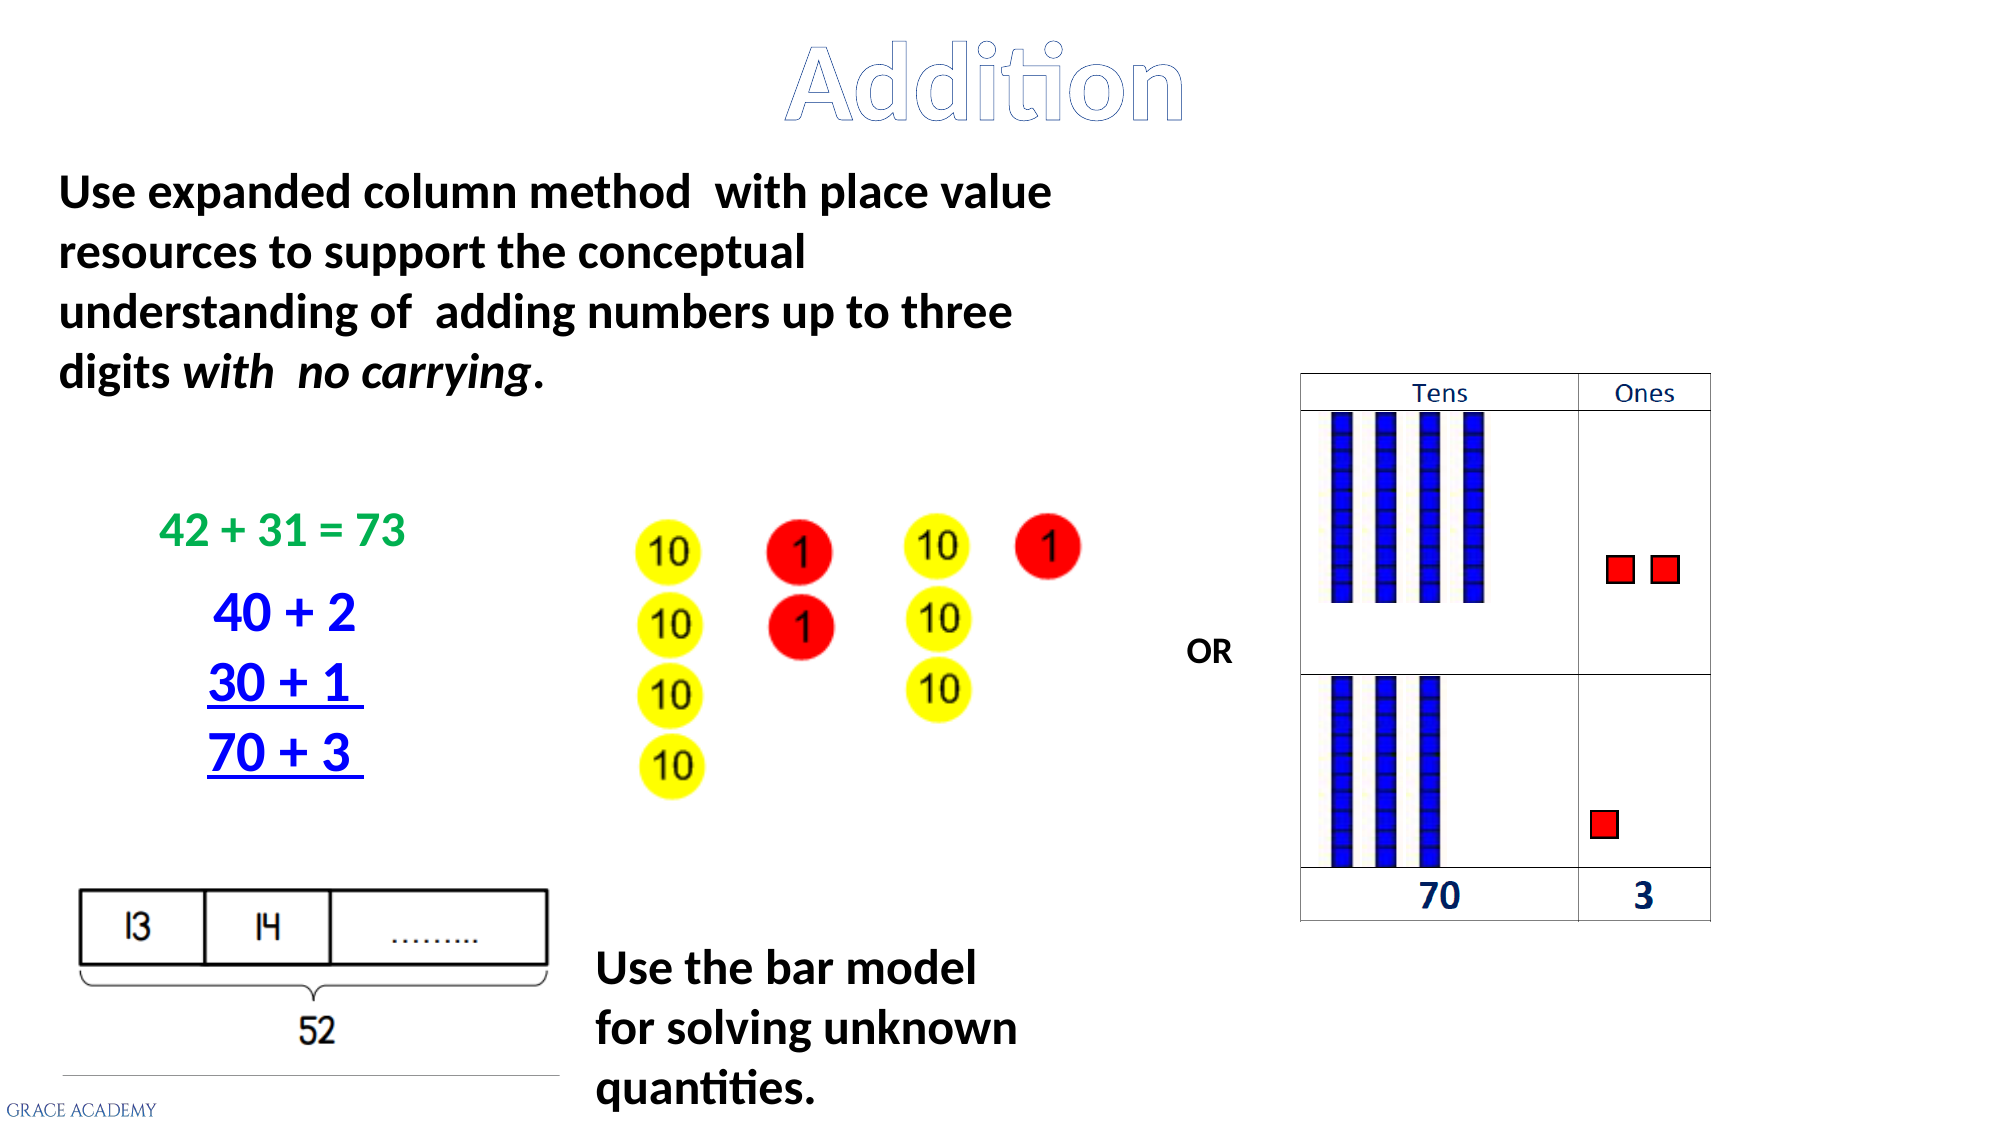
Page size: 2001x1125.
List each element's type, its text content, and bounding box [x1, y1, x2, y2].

text_box Use the bar model for solving unknown quantities. [580, 926, 1054, 1122]
text_box 40 + 2 30 + 1 70 + 3 [27, 565, 544, 791]
picture [1294, 370, 1718, 927]
text_box Addition [769, 0, 1203, 150]
picture [580, 489, 1140, 825]
picture [62, 846, 560, 1076]
picture [3, 1094, 157, 1122]
text_box OR [1159, 618, 1260, 678]
text_box Use expanded column method with place value resources to support the conceptual understanding of adding numbers up to three digits with no carrying. [43, 151, 1082, 407]
text_box 42 + 31 = 73 [43, 489, 544, 564]
